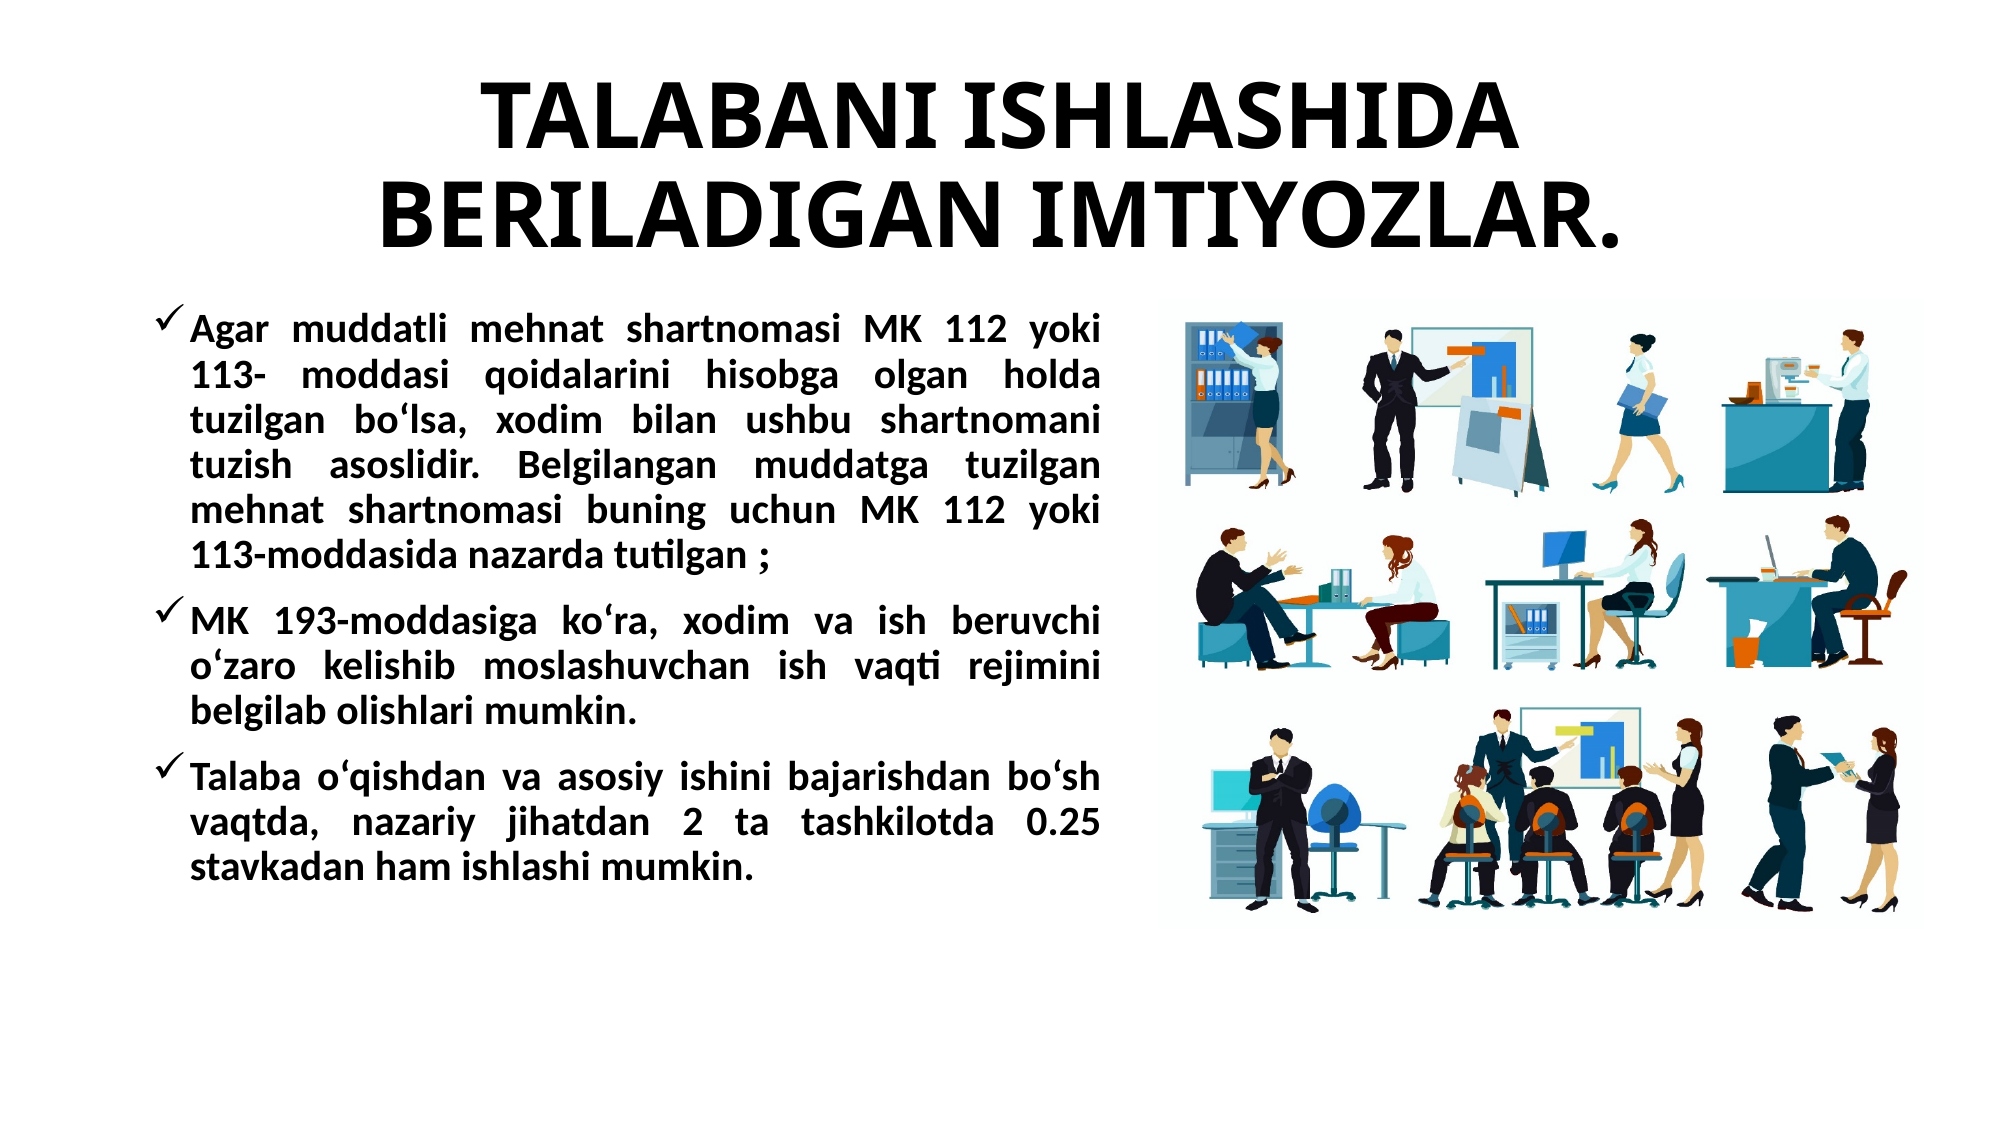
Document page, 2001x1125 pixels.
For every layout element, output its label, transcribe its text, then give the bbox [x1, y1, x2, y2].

picture [1158, 299, 1924, 929]
list Agar muddatli mehnat shartnomasi MK 112 yoki 113- moddasi qoidalarini hisobga olgan holda tuzilgan bo‘lsa, xodim bilan ushbu shartnomani tuzish asoslidir. Belgilangan muddatga tuzilgan mehnat shartnomasi buning uchun MK 112 yoki 113-moddasida nazarda tutilgan ; MK 193-moddasiga ko‘ra, xodim va ish beruvchi o‘zaro kelishib moslashuvchan ish vaqti rejimini belgilab olishlari mumkin. Talaba o‘qishdan va asosiy ishini bajarishdan bo‘sh vaqtda, nazariy jihatdan 2 ta tashkilotda 0.25 stavkadan ham ishlashi mumkin. [137, 299, 1117, 1014]
title TALABANI ISHLASHIDA BERILADIGAN IMTIYOZLAR. [137, 59, 1863, 278]
